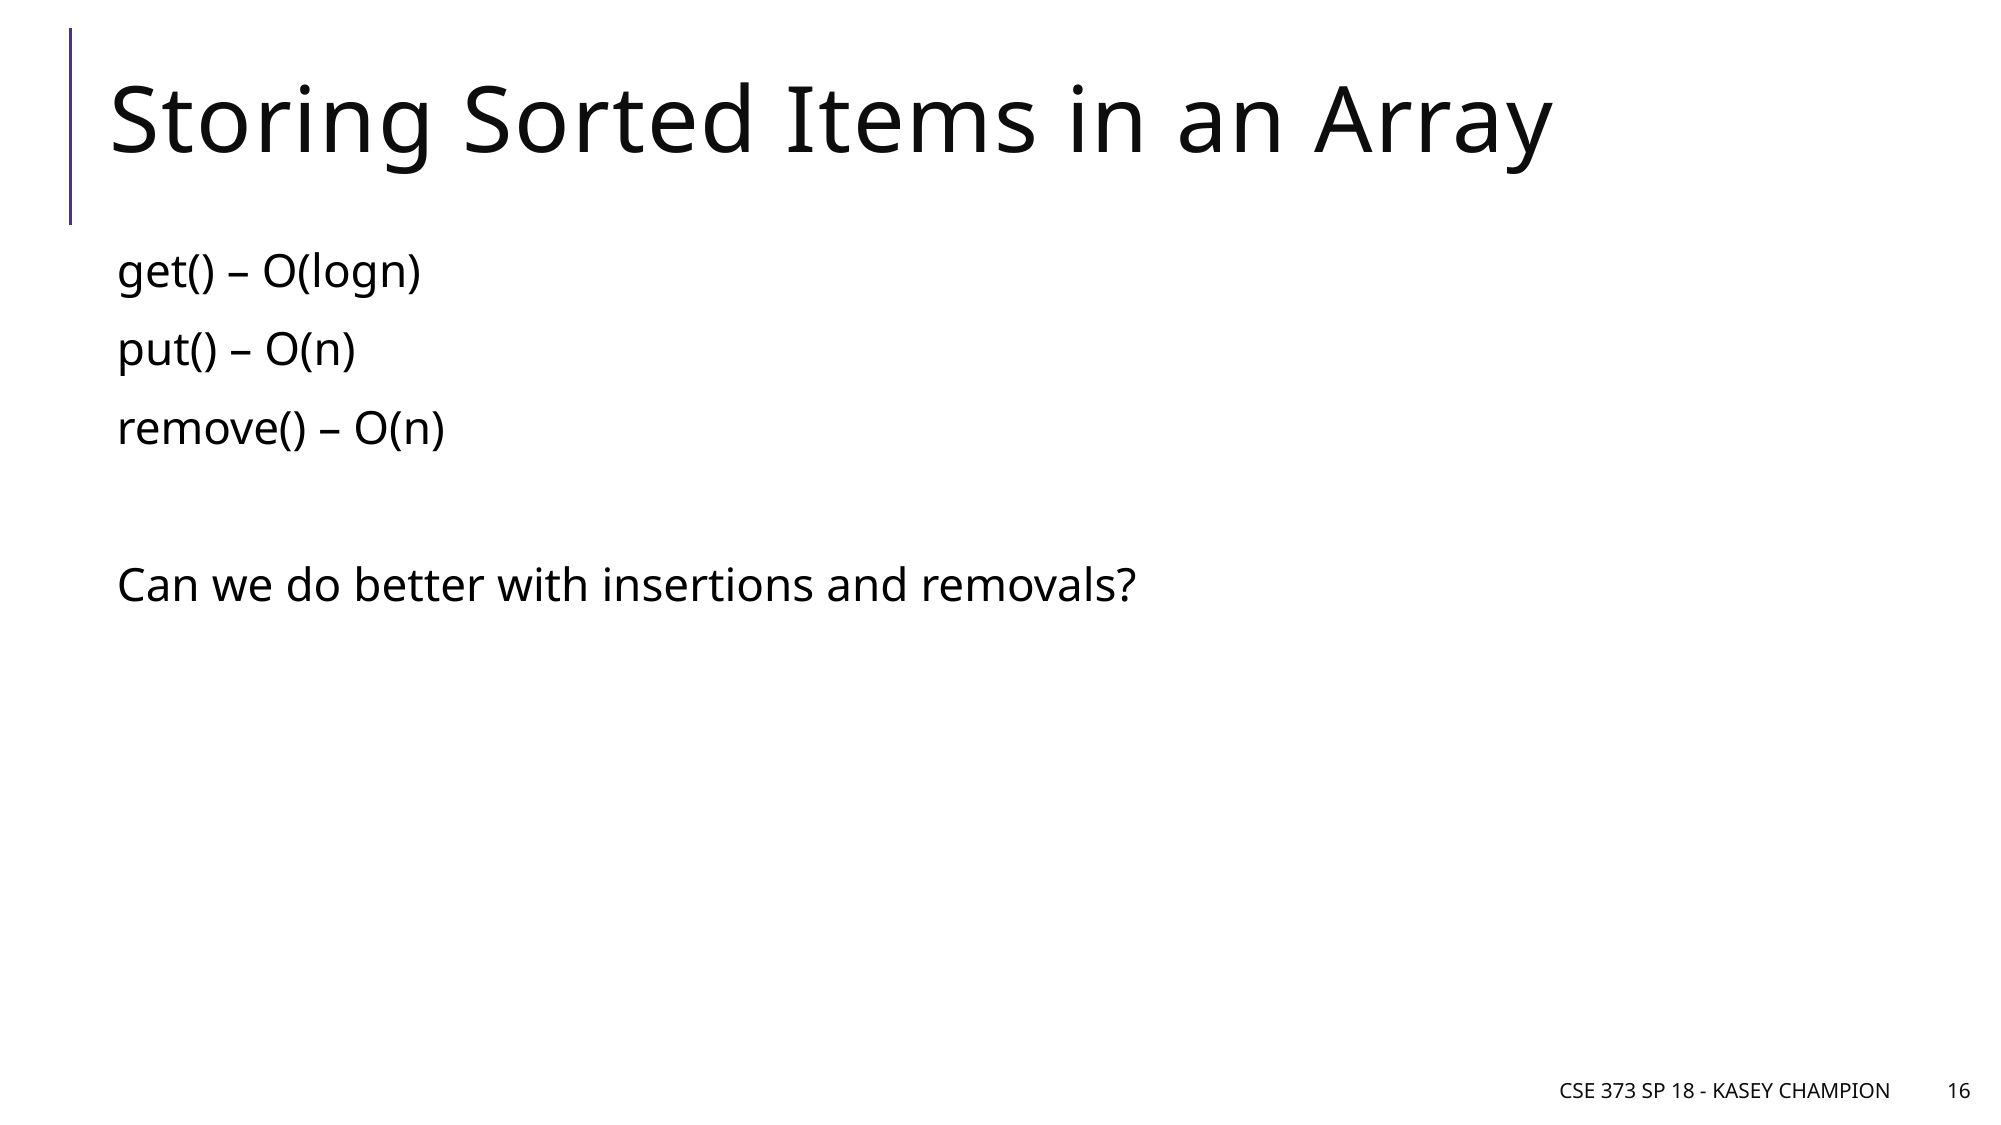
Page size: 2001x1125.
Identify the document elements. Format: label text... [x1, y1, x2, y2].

slide_number 16 [1916, 1069, 1986, 1115]
list get() – O(logn) put() – O(n) remove() – O(n) Can we do better with insertions and removals? [94, 240, 1930, 1035]
title Storing Sorted Items in an Array [94, 43, 1930, 210]
footer CSE 373 SP 18 - Kasey Champion [937, 1069, 1906, 1115]
